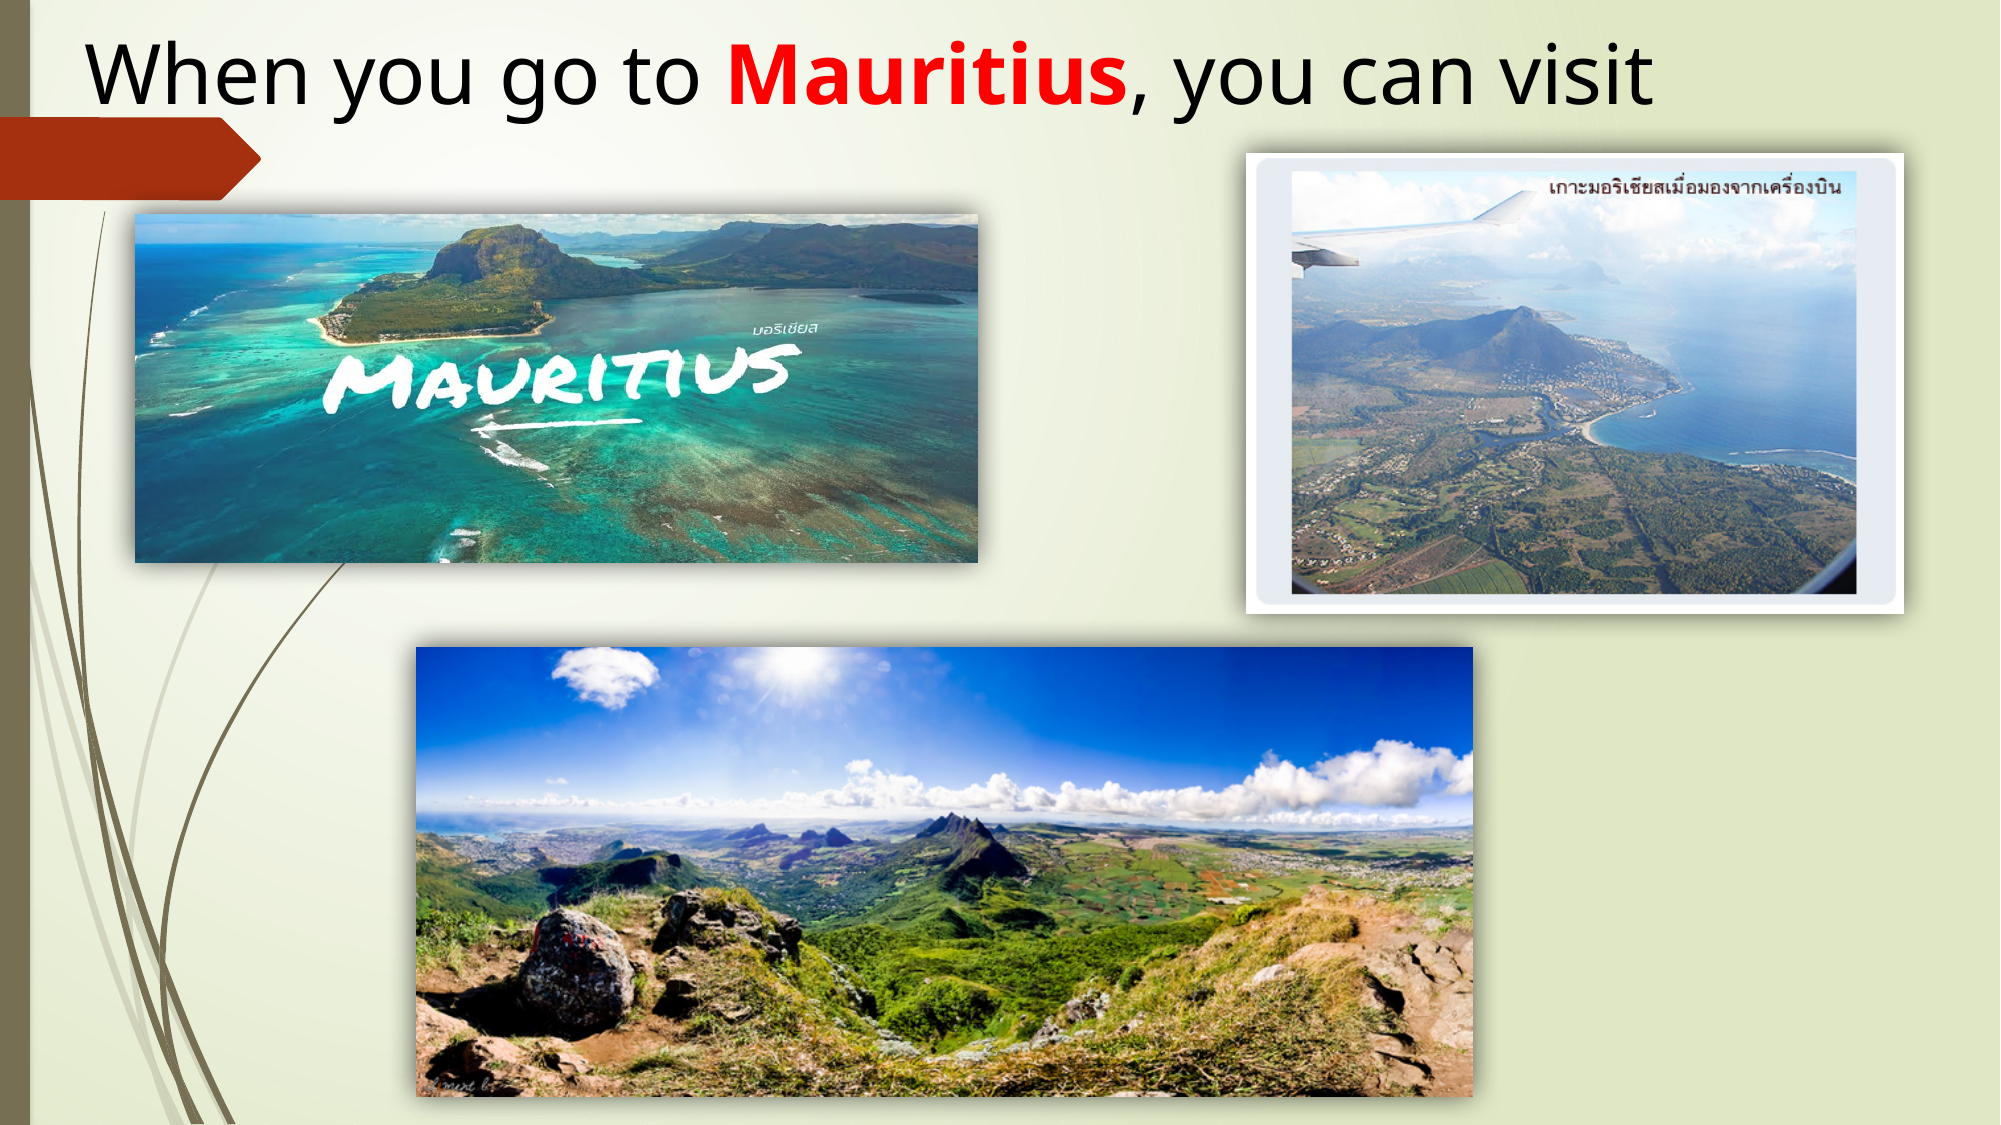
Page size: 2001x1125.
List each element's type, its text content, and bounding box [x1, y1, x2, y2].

picture [416, 647, 1473, 1097]
text_box When you go to Mauritius, you can visit [69, 13, 1886, 129]
picture [1246, 153, 1904, 614]
picture [134, 214, 978, 563]
